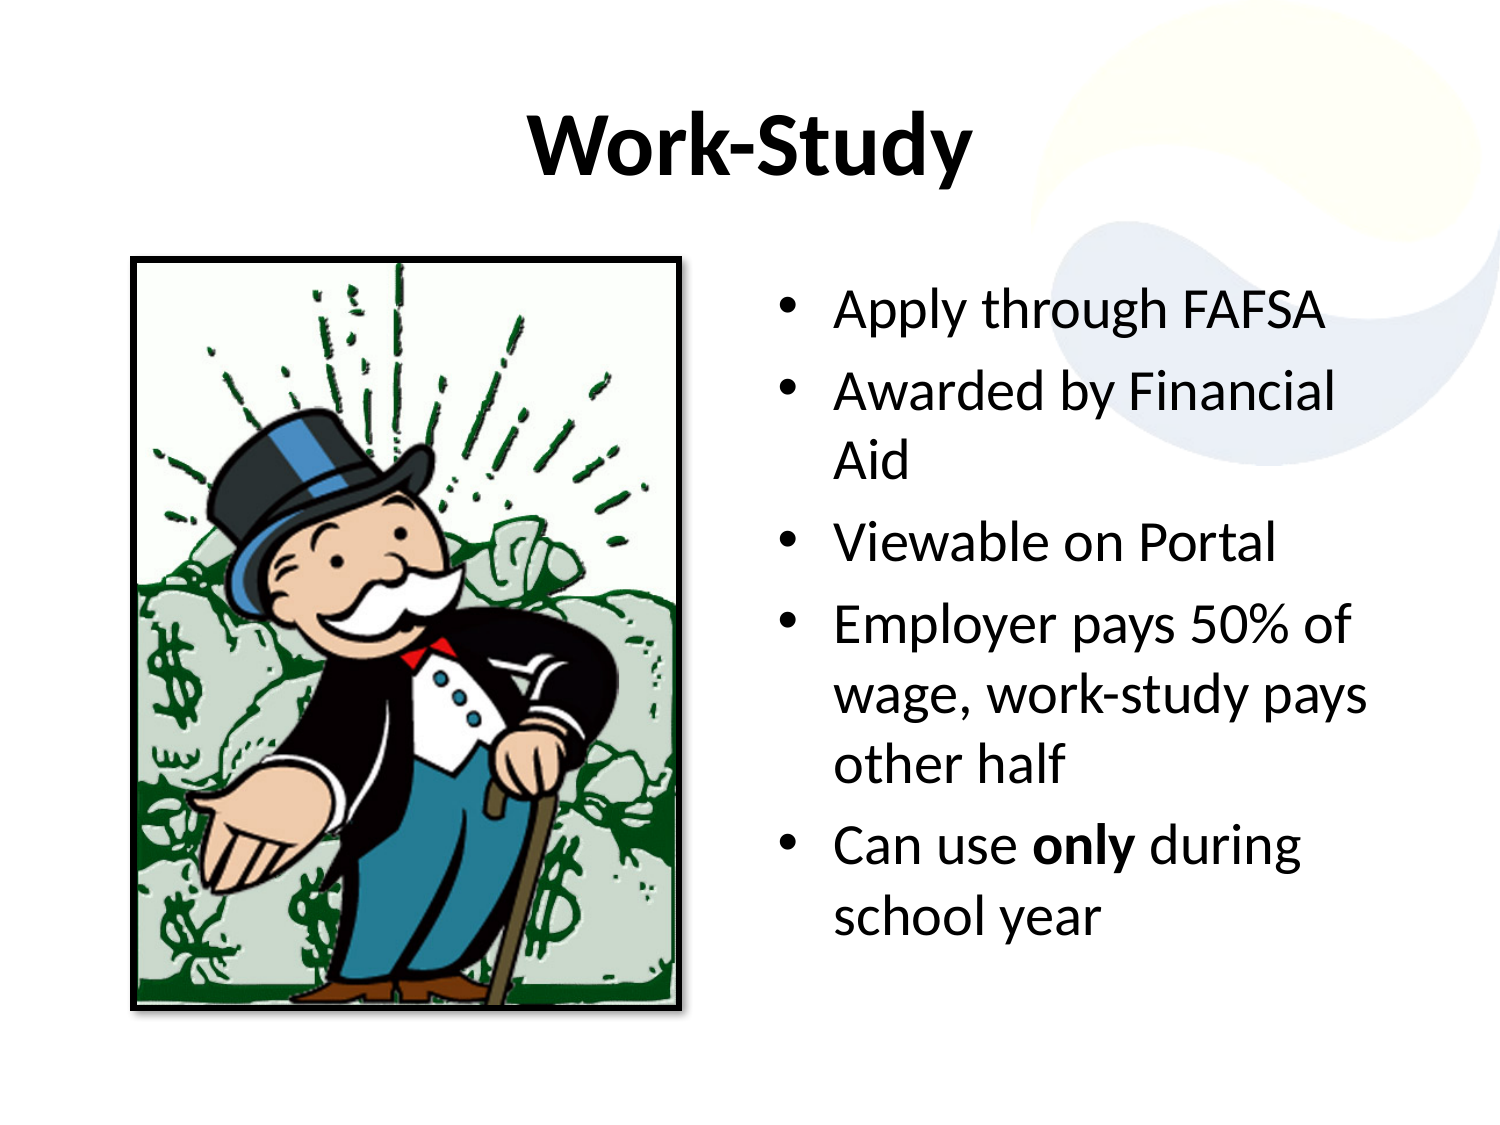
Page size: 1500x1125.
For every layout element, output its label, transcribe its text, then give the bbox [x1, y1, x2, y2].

title Work-Study [75, 45, 1425, 233]
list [136, 262, 677, 1006]
list Apply through FAFSA Awarded by Financial Aid Viewable on Portal Employer pays 50% of wage, work-study pays other half Can use only during school year [762, 262, 1425, 1005]
